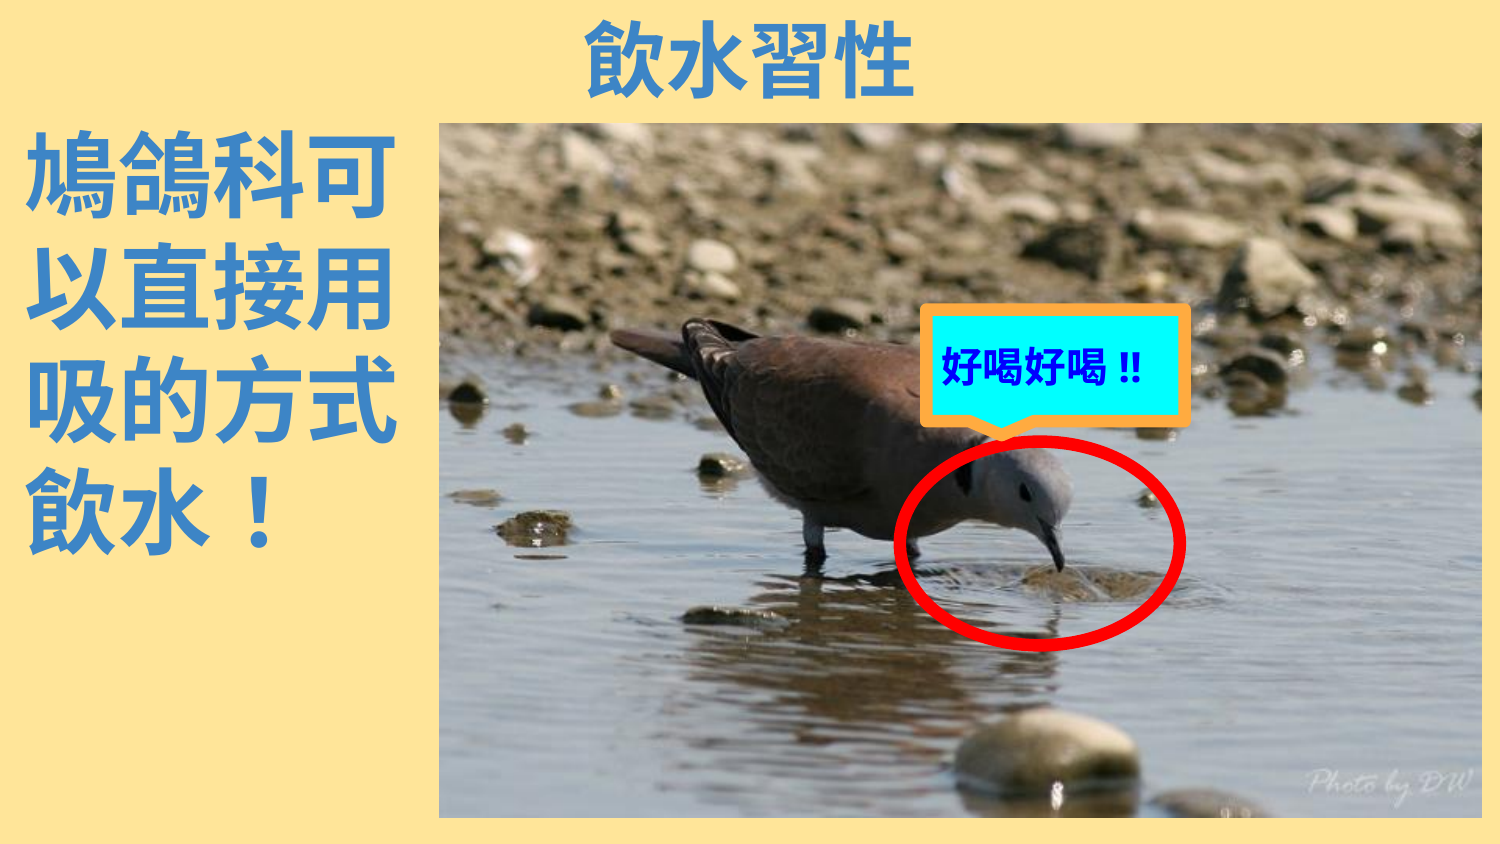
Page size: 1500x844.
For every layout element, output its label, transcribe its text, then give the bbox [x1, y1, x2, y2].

text_box 鳩鴿科可以直接用吸的方式飲水！ [9, 101, 427, 721]
subtitle 飲水習性 [51, 0, 1449, 124]
picture [438, 122, 1482, 818]
